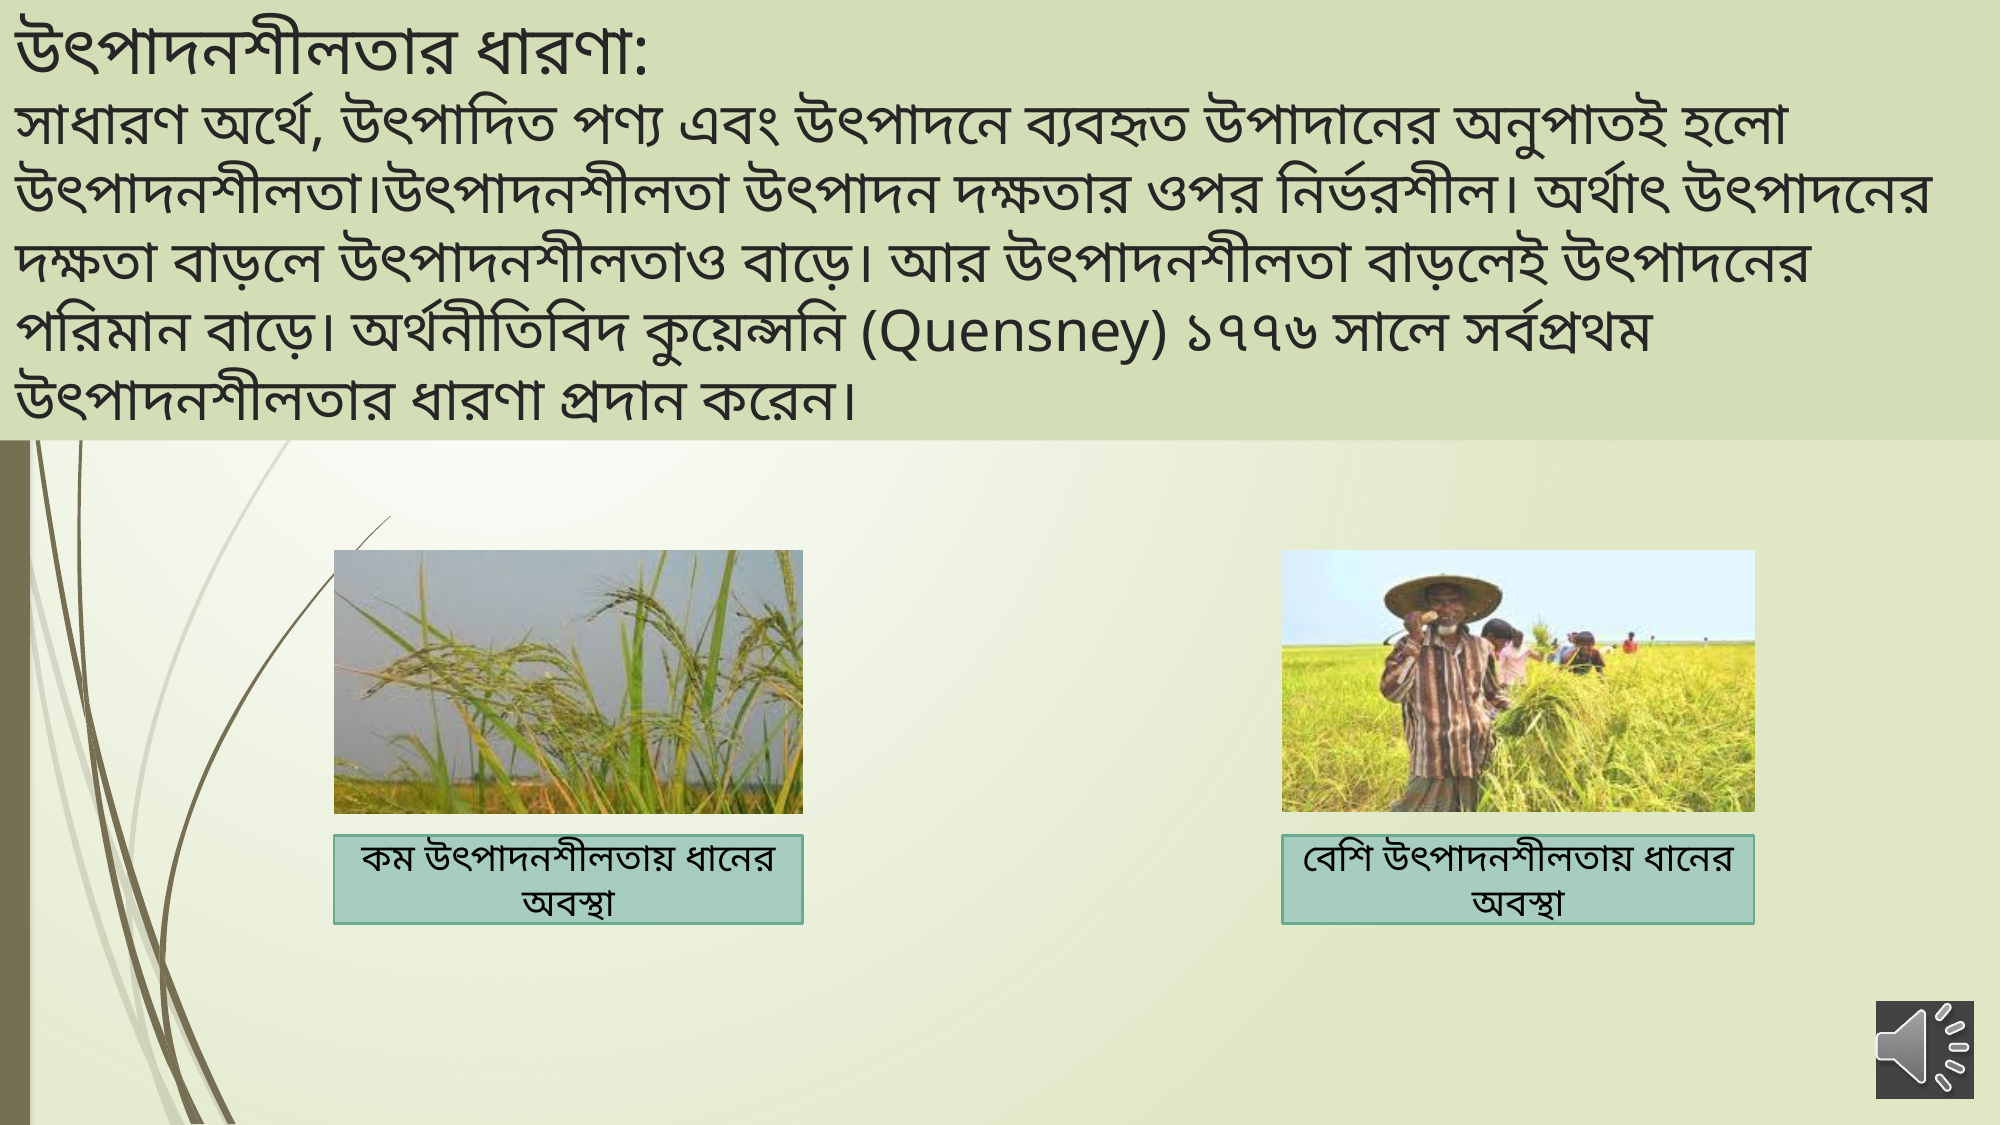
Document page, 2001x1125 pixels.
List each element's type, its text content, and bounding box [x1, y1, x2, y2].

title উৎপাদনশীলতার ধারণা: সাধারণ অর্থে, উৎপাদিত পণ্য এবং উৎপাদনে ব্যবহৃত উপাদানের অনুপাতই হলো উৎপাদনশীলতা।উৎপাদনশীলতা উৎপাদন দক্ষতার ওপর নির্ভরশীল। অর্থাৎ উৎপাদনের দক্ষতা বাড়লে উৎপাদনশীলতাও বাড়ে। আর উৎপাদনশীলতা বাড়লেই উৎপাদনের পরিমান বাড়ে। অর্থনীতিবিদ কুয়েন্সনি (Quensney) ১৭৭৬ সালে সর্বপ্রথম উৎপাদনশীলতার ধারণা প্রদান করেন। [0, 0, 2000, 441]
text_box কম উৎপাদনশীলতায় ধানের অবস্থা [333, 834, 804, 925]
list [333, 550, 804, 814]
text_box বেশি উৎপাদনশীলতায় ধানের অবস্থা [1281, 834, 1755, 925]
picture [1282, 550, 1755, 812]
picture [1874, 999, 1976, 1101]
